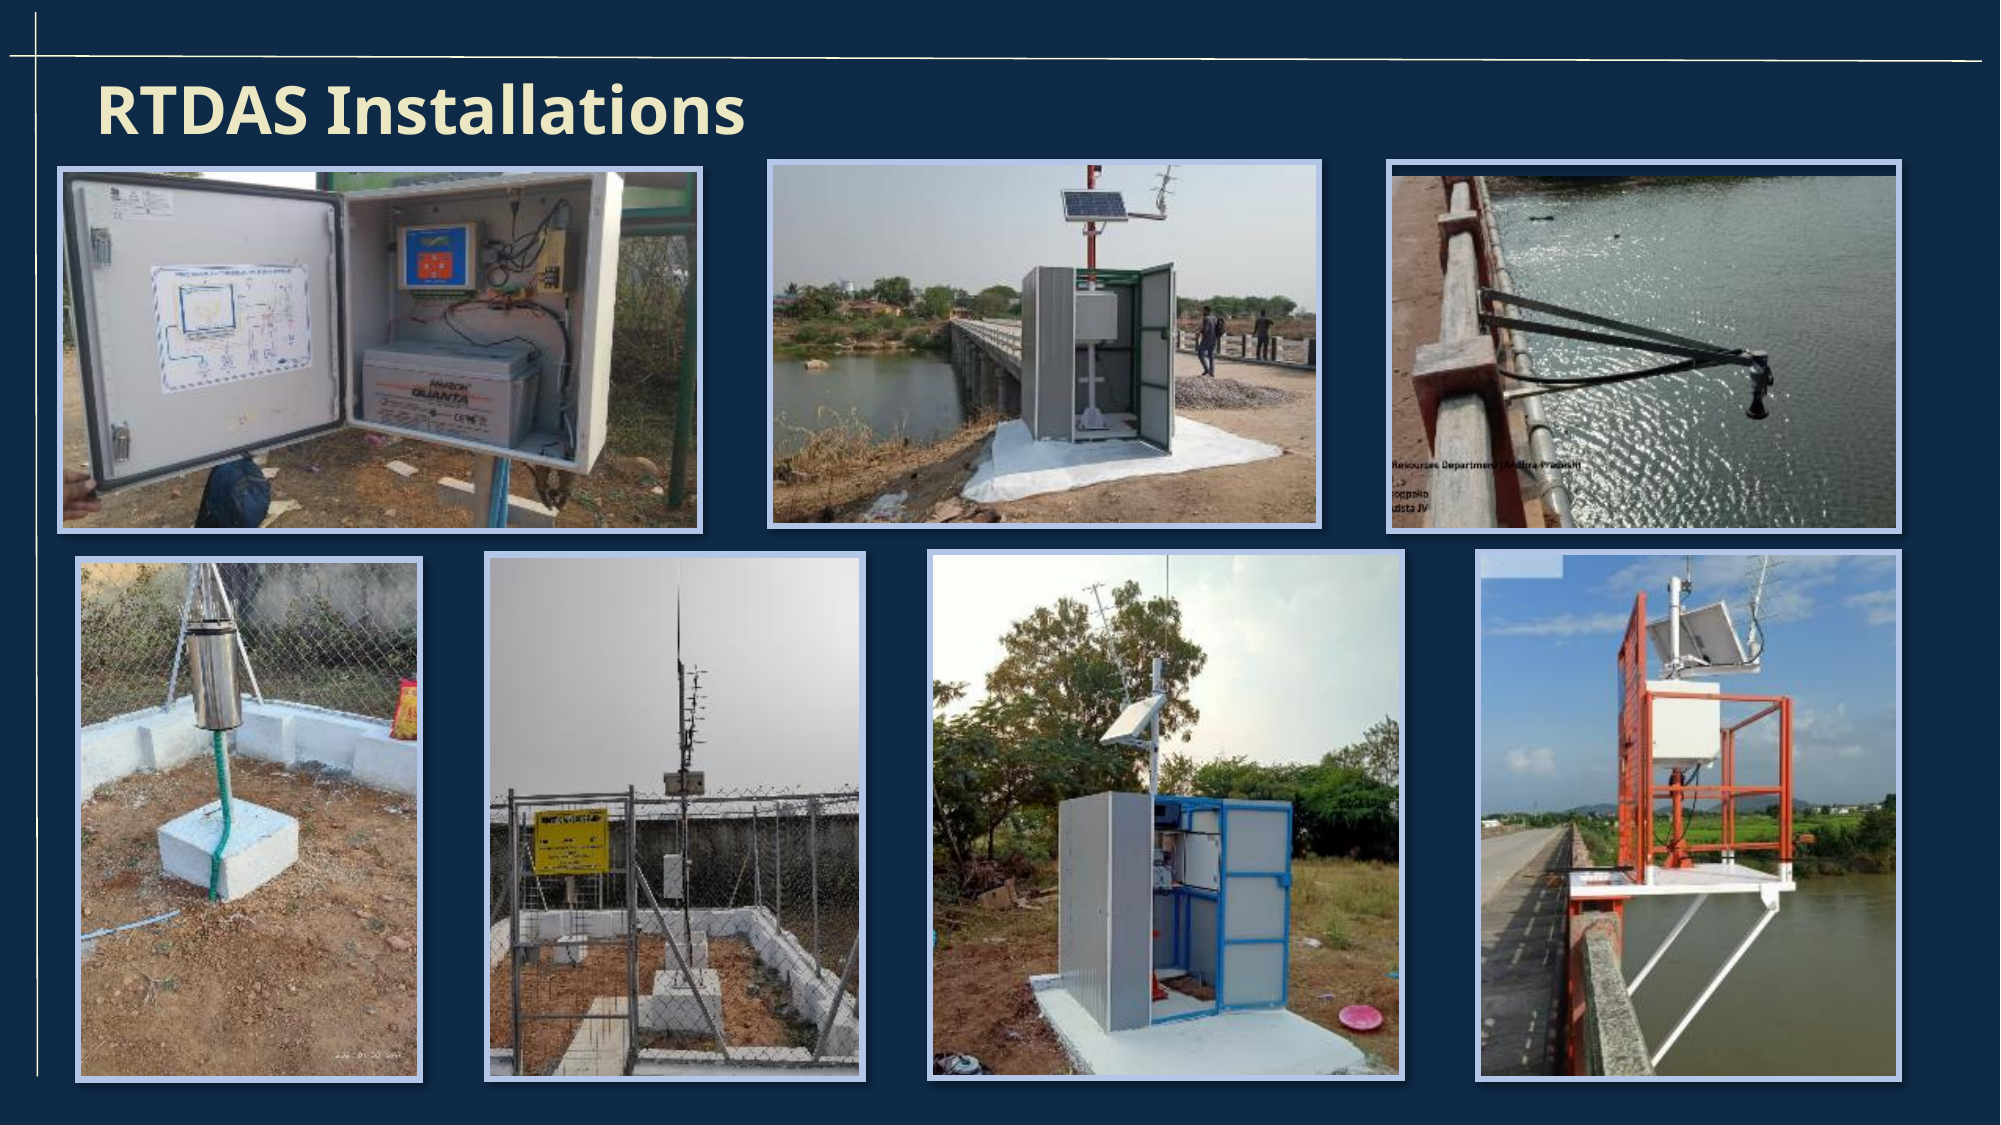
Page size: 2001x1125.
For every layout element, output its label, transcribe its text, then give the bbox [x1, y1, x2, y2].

text_box RTDAS Installations [80, 73, 1936, 165]
picture [490, 557, 860, 1077]
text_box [42, 55, 1983, 62]
picture [1391, 164, 1896, 529]
picture [63, 171, 697, 529]
picture [772, 164, 1316, 523]
picture [80, 562, 418, 1077]
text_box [9, 55, 30, 62]
picture [1480, 554, 1896, 1077]
picture [932, 554, 1400, 1076]
